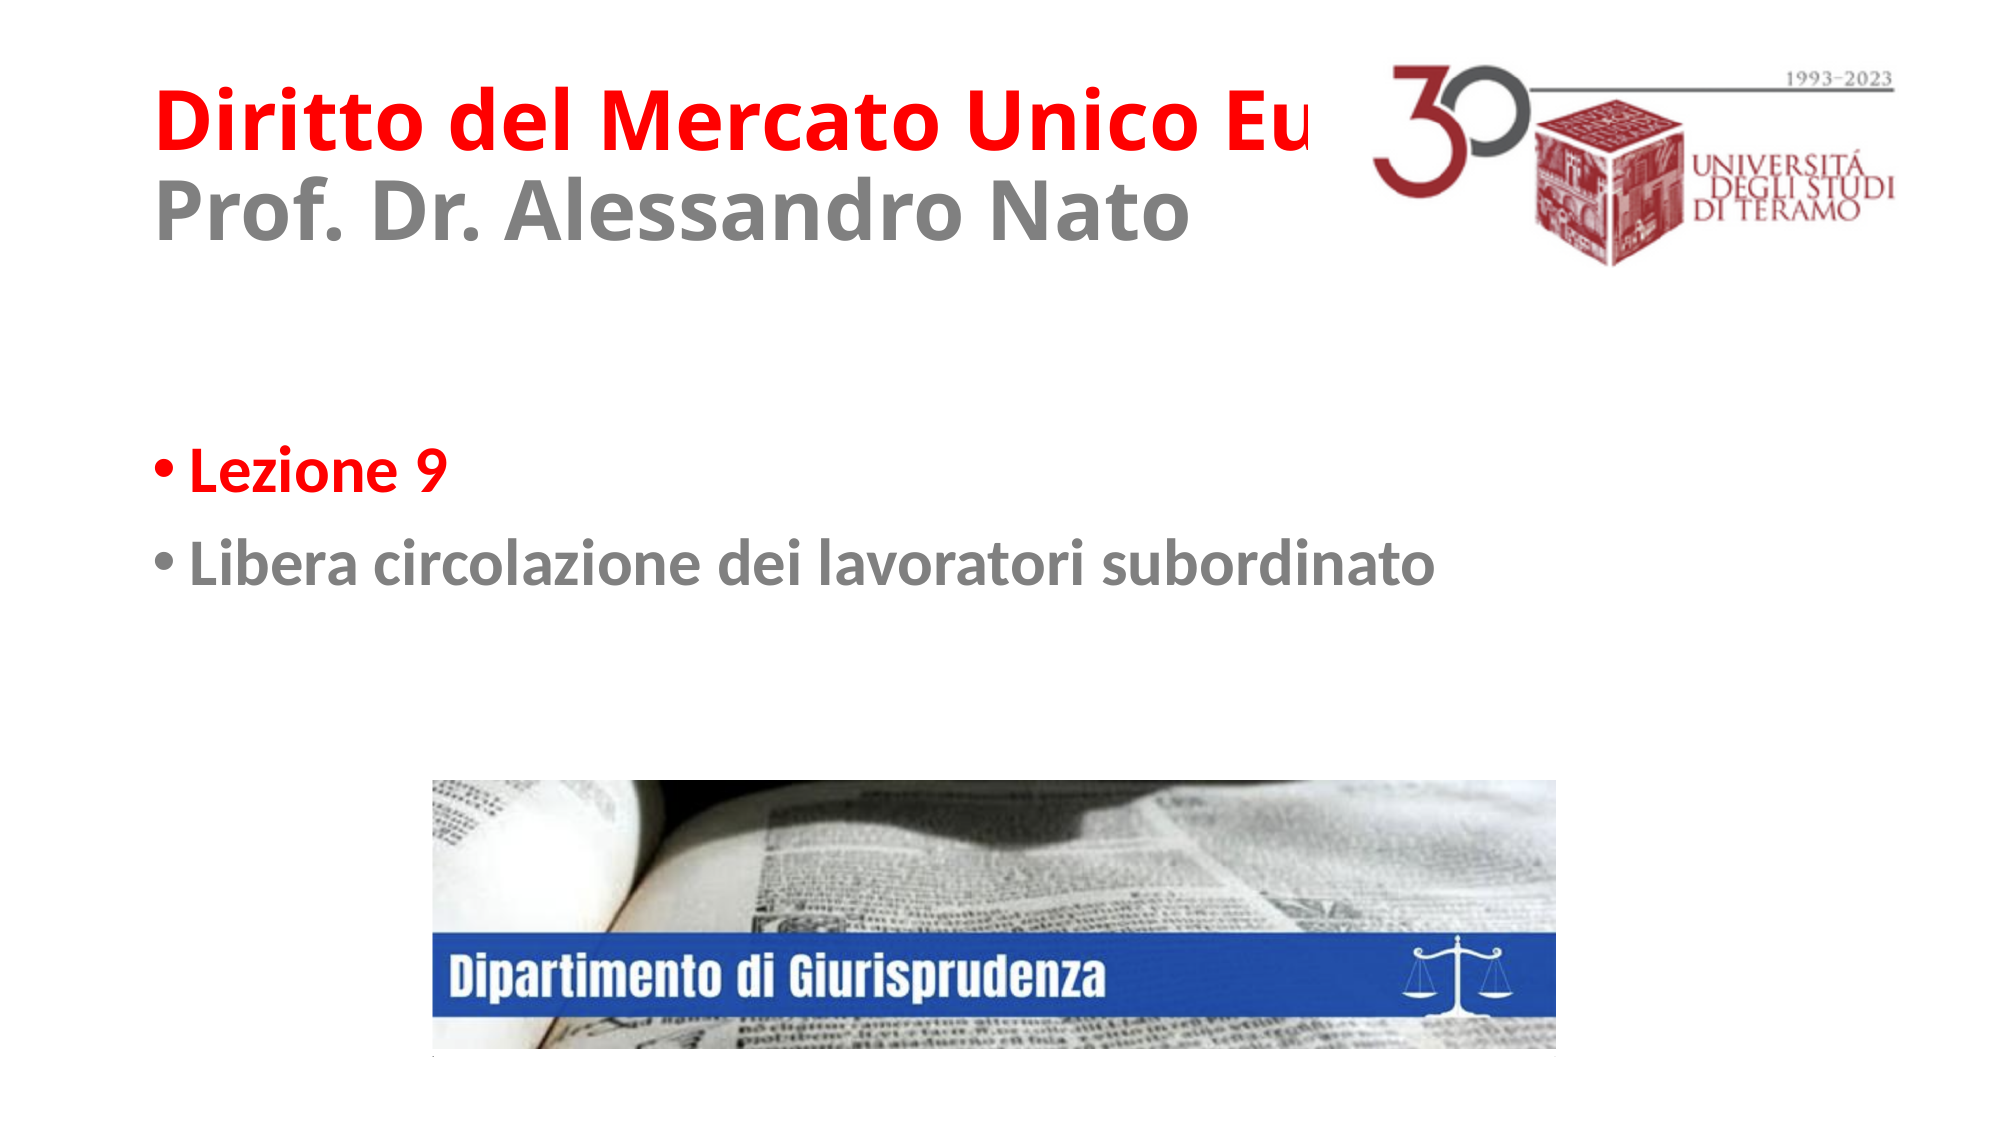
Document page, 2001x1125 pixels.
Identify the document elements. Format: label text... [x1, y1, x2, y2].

list Lezione 9 Libera circolazione dei lavoratori subordinato [137, 427, 1863, 1014]
picture [1308, 33, 1969, 301]
title Diritto del Mercato Unico Europeo Prof. Dr. Alessandro Nato [137, 59, 1308, 278]
picture [424, 773, 1575, 1057]
